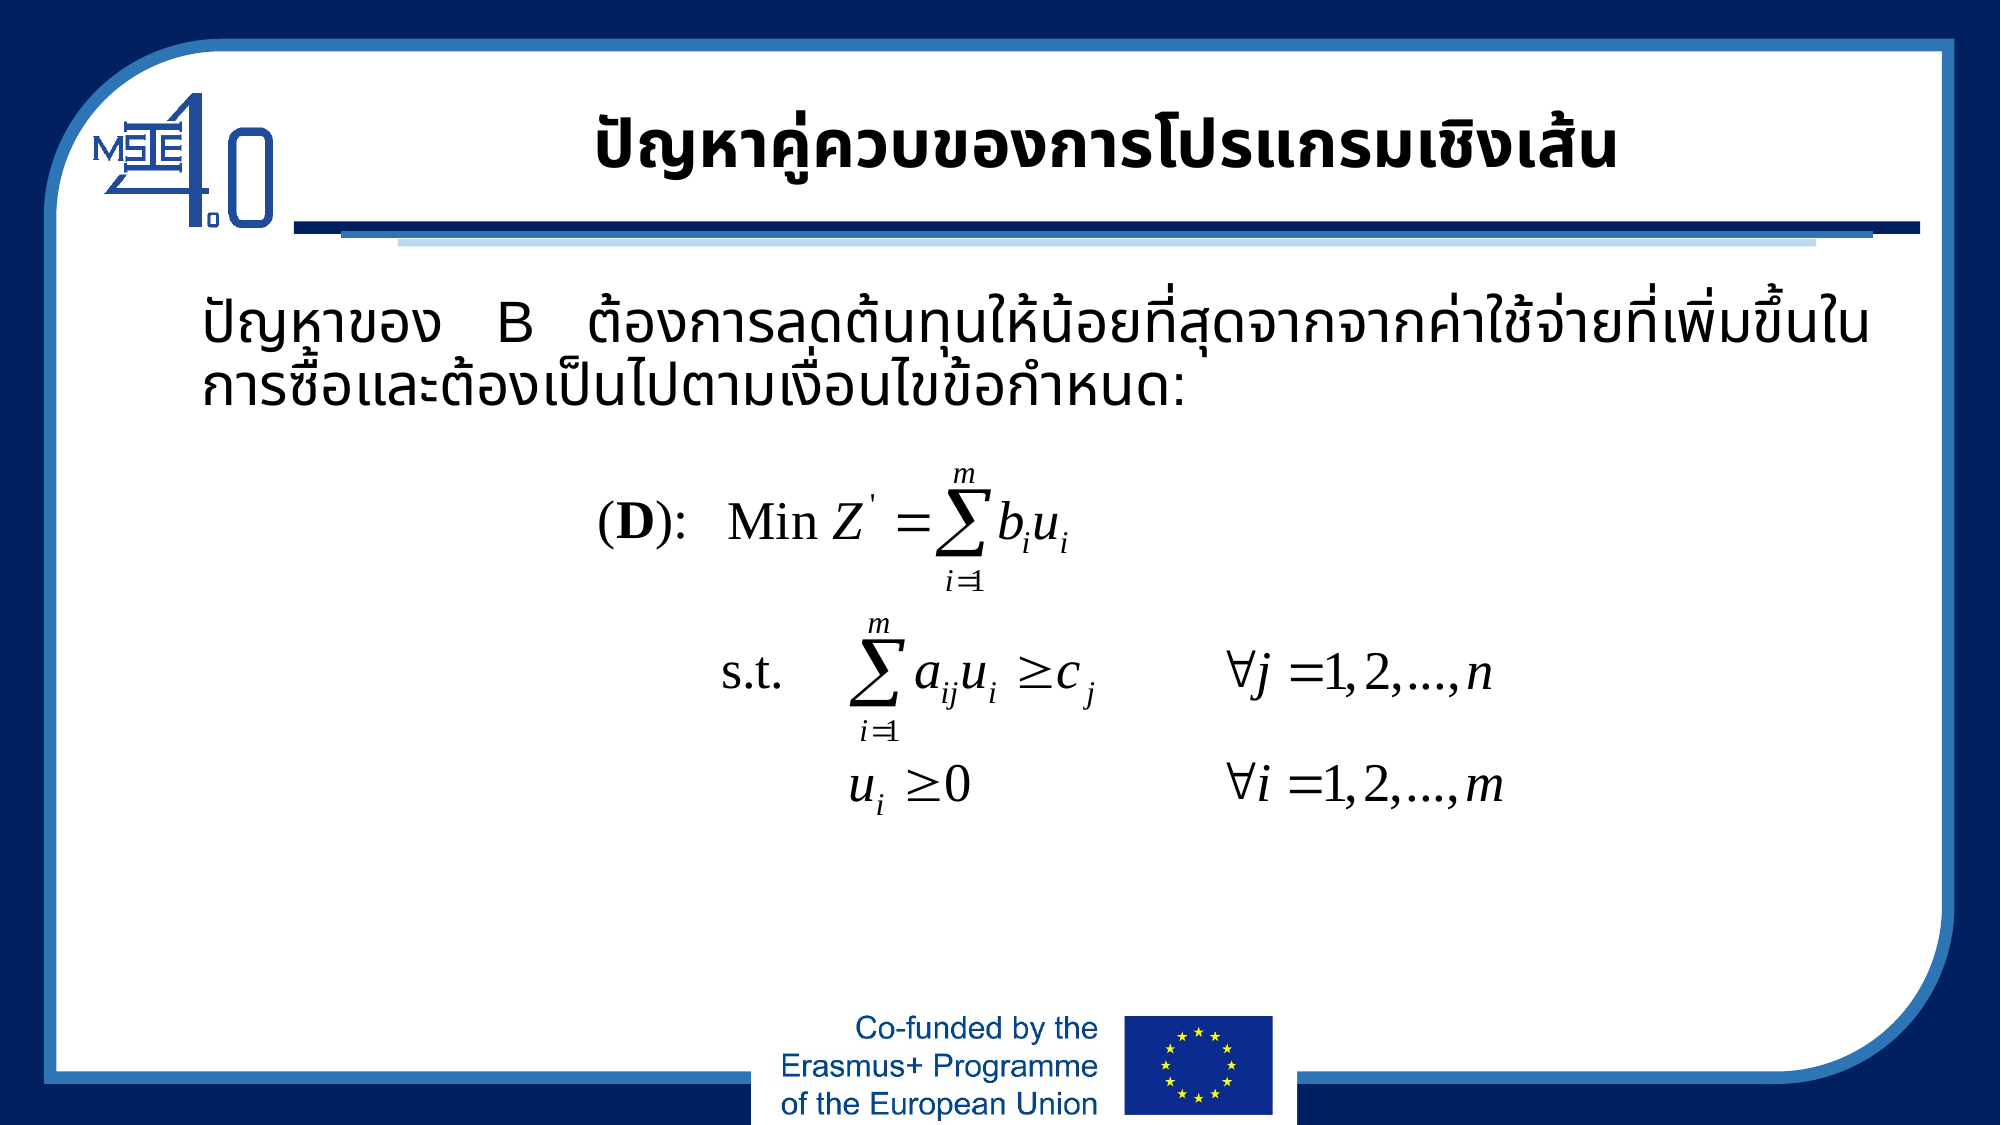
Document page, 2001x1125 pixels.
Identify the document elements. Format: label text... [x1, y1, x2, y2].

picture [751, 1003, 1298, 1125]
picture [228, 450, 1771, 827]
title ปัญหาคู่ควบของการโปรแกรมเชิงเส้น [294, 73, 1921, 220]
list ปัญหาของ B ต้องการลดต้นทุนให้น้อยที่สุดจากจากค่าใช้จ่ายที่เพิ่มขึ้นในการซื้อและต้องเป็นไปตามเงื่อนไขข้อกำหนด: [186, 285, 1888, 992]
